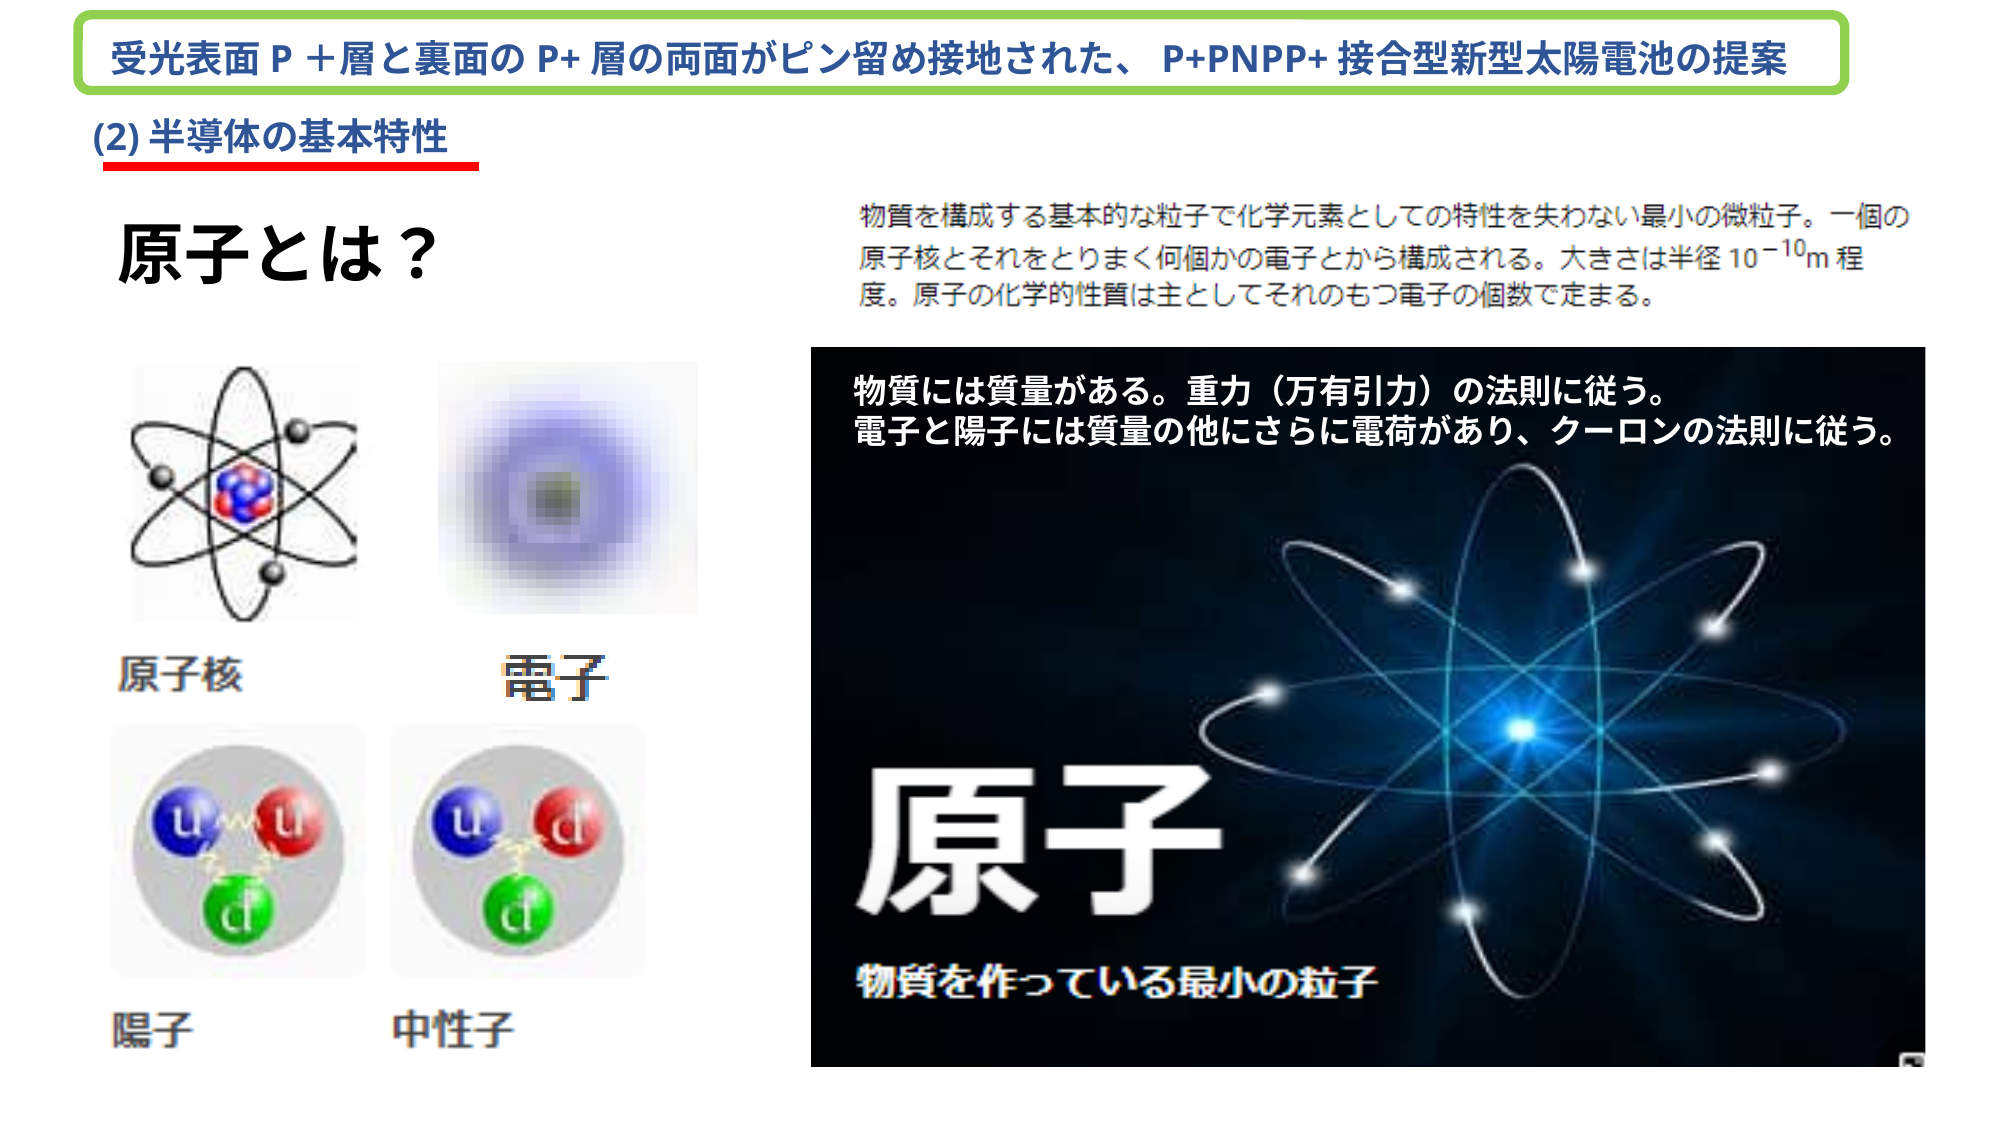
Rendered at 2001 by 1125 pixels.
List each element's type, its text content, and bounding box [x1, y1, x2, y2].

picture [811, 347, 1926, 1067]
text_box 原子とは？ [102, 211, 467, 400]
text_box (2)半導体の基本特性 [78, 60, 582, 211]
picture [420, 362, 698, 616]
picture [813, 187, 1923, 331]
text_box 受光表面P＋層と裏面のP+層の両面がピン留め接地された、P+PNPP+接合型新型太陽電池の提案 [95, 27, 1803, 88]
text_box [76, 13, 1846, 92]
picture [98, 347, 668, 1086]
